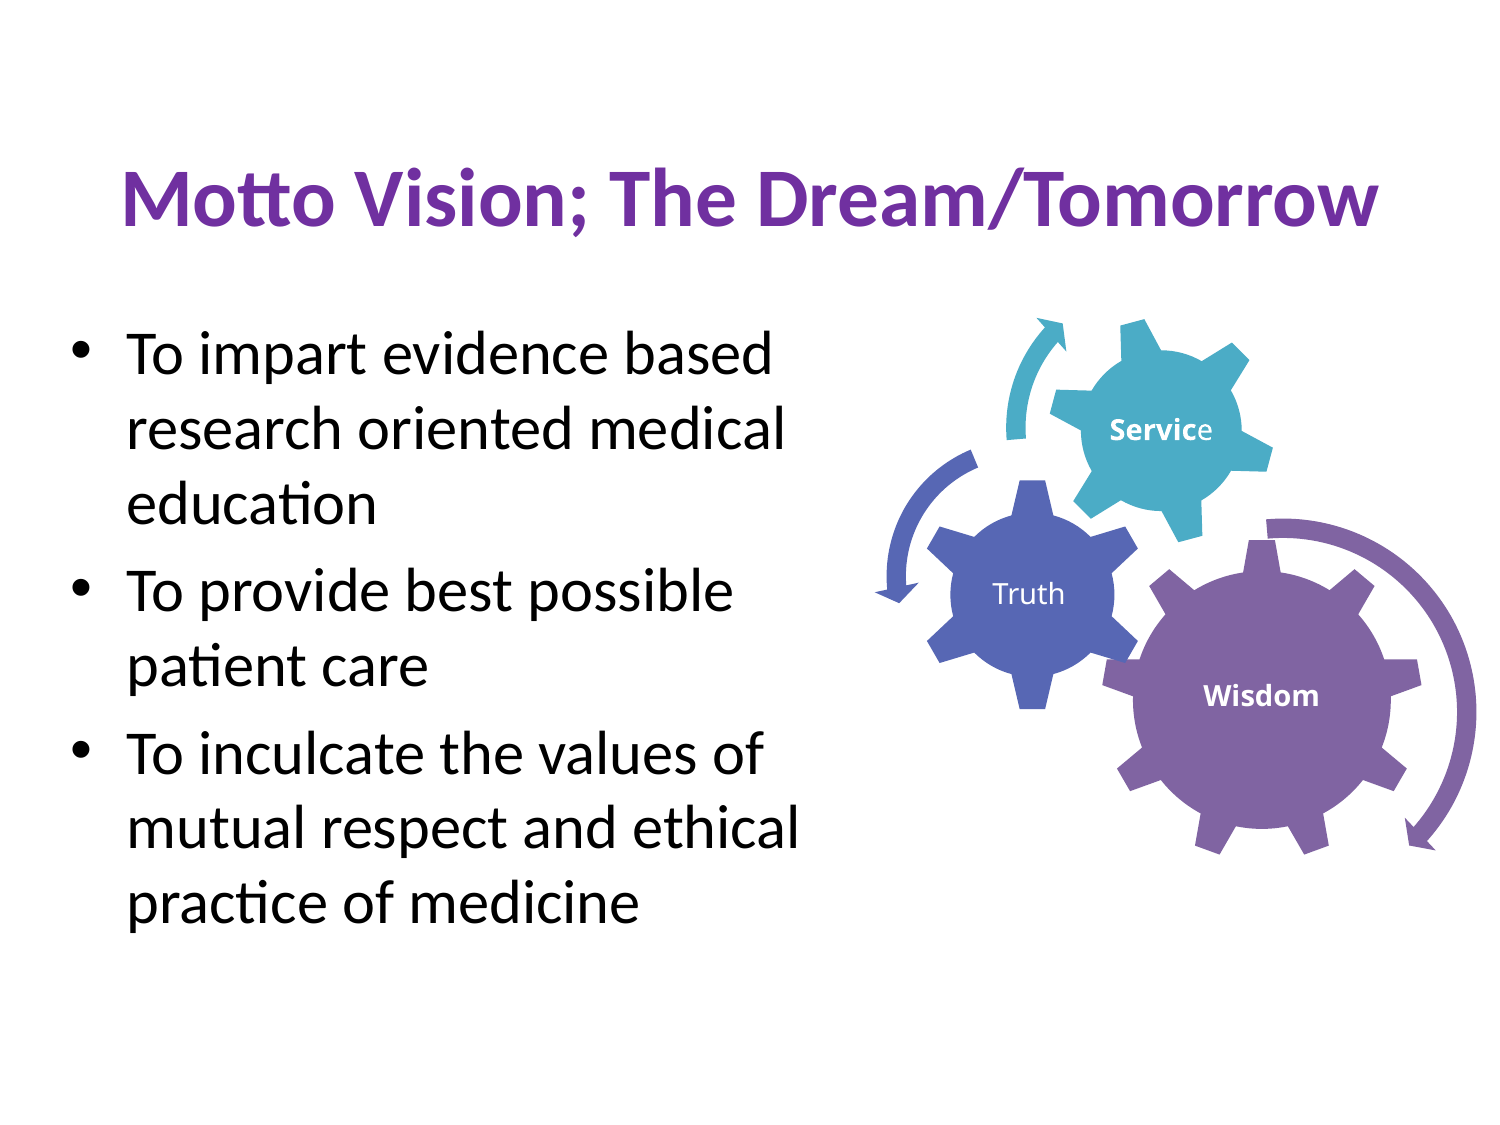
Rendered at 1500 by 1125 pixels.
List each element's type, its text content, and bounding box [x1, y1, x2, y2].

title Motto Vision; The Dream/Tomorrow [75, 116, 1425, 270]
list To impart evidence based research oriented medical education To provide best possible patient care To inculcate the values of mutual respect and ethical practice of medicine [55, 304, 894, 1080]
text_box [838, 244, 1426, 922]
